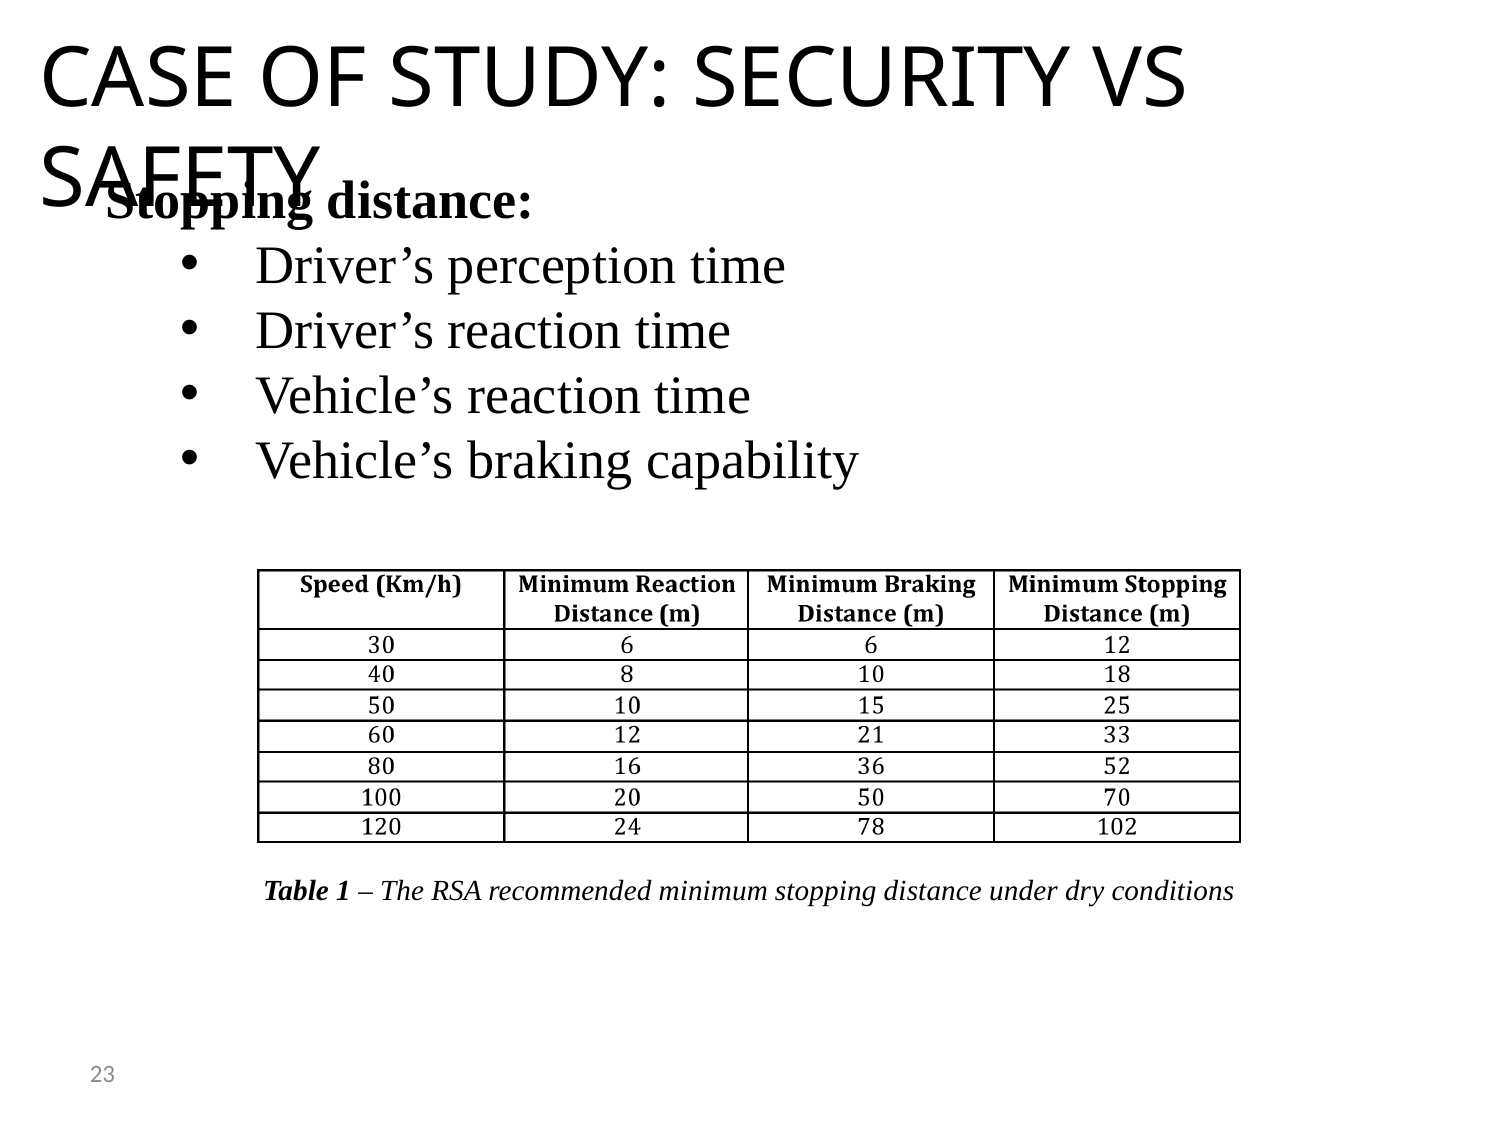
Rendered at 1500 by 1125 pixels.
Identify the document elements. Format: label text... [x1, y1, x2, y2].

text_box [256, 568, 1241, 872]
text_box 23 [74, 1042, 425, 1103]
text_box Table 1 – The RSA recommended minimum stopping distance under dry conditions [188, 863, 1317, 914]
text_box Stopping distance: Driver’s perception time Driver’s reaction time Vehicle’s reaction time Vehicle’s braking capability [90, 156, 1356, 497]
text_box CASE OF STUDY: SECURITY VS SAFETY [24, 15, 1497, 137]
